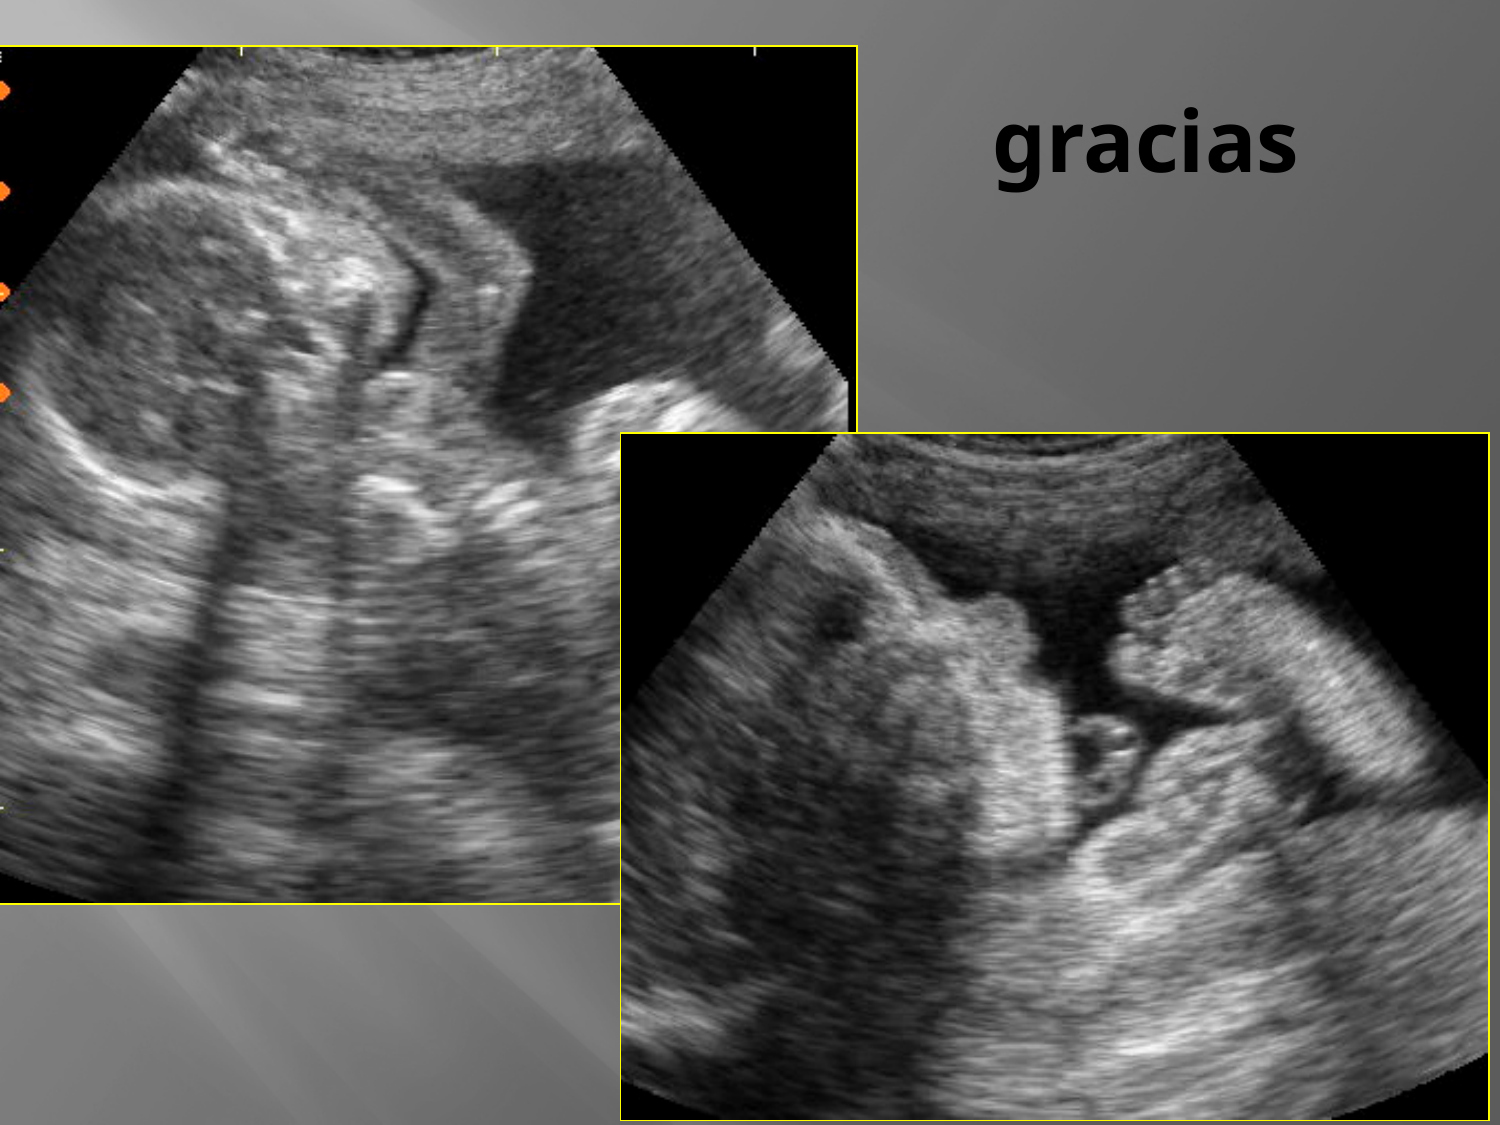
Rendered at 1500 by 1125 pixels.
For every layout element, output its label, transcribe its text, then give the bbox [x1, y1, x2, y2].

title gracias [867, 45, 1425, 233]
picture [0, 46, 1489, 1120]
